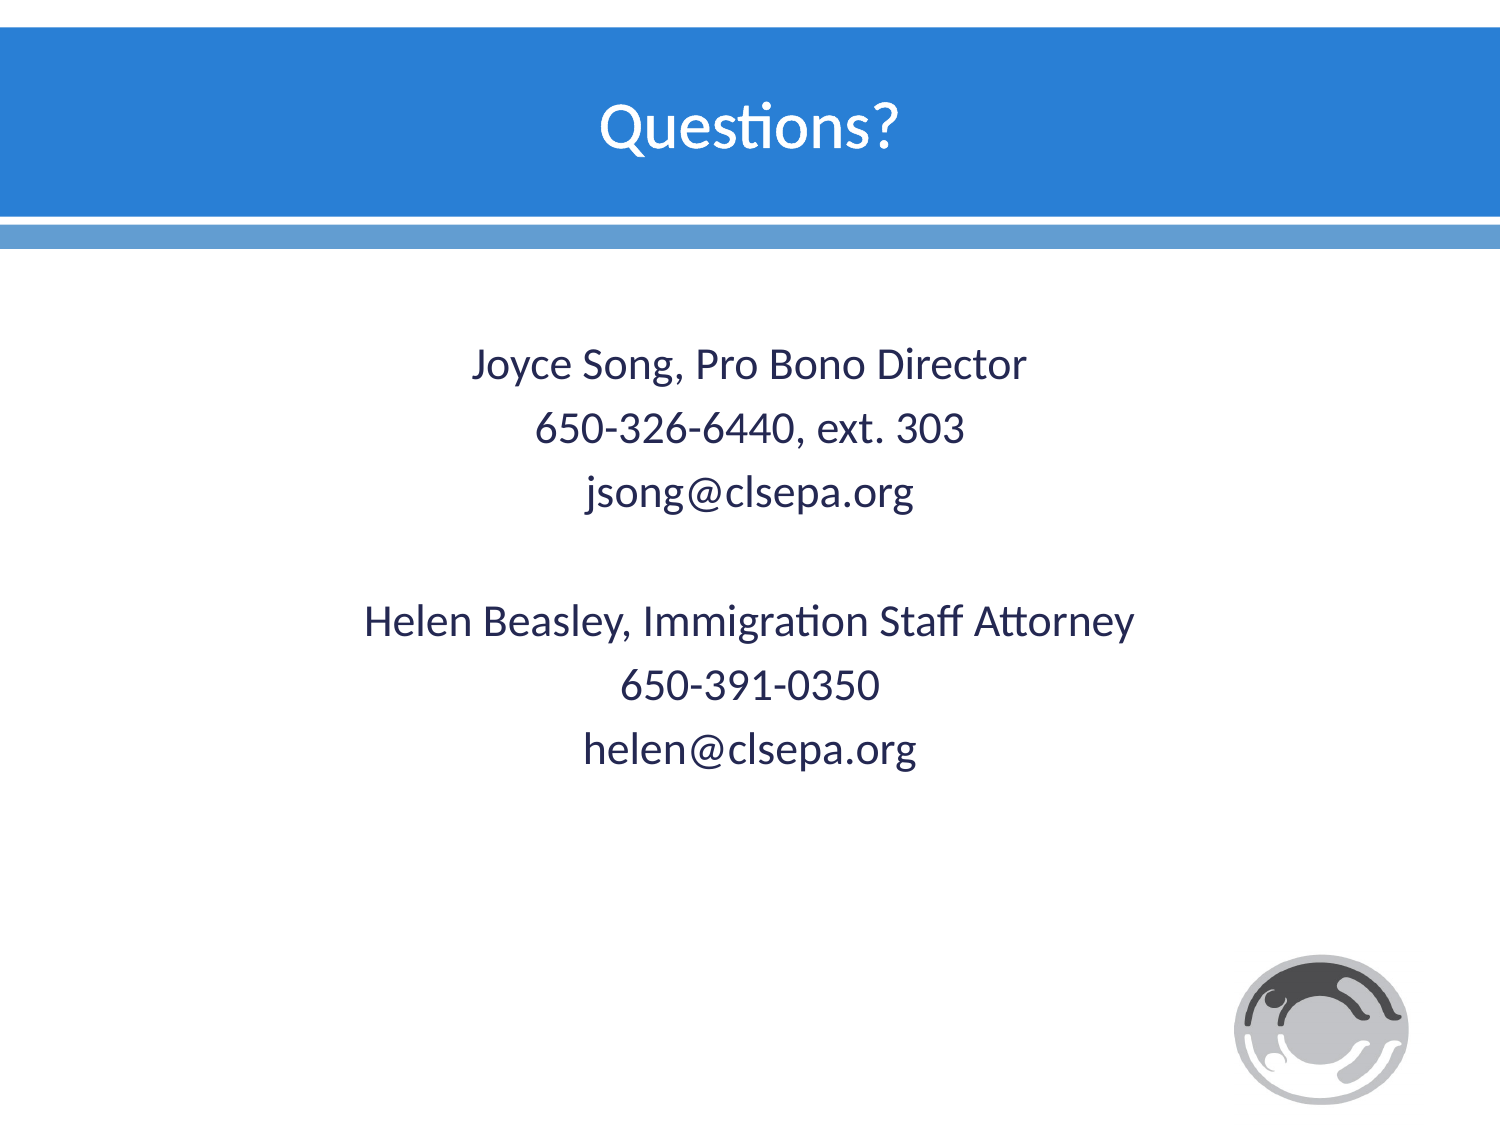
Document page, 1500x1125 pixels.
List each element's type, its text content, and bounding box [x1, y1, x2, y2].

title Questions? [75, 29, 1425, 213]
list Joyce Song, Pro Bono Director 650-326-6440, ext. 303 jsong@clsepa.org Helen Beasley, Immigration Staff Attorney 650-391-0350 helen@clsepa.org [75, 262, 1425, 1005]
picture [1233, 941, 1424, 1125]
